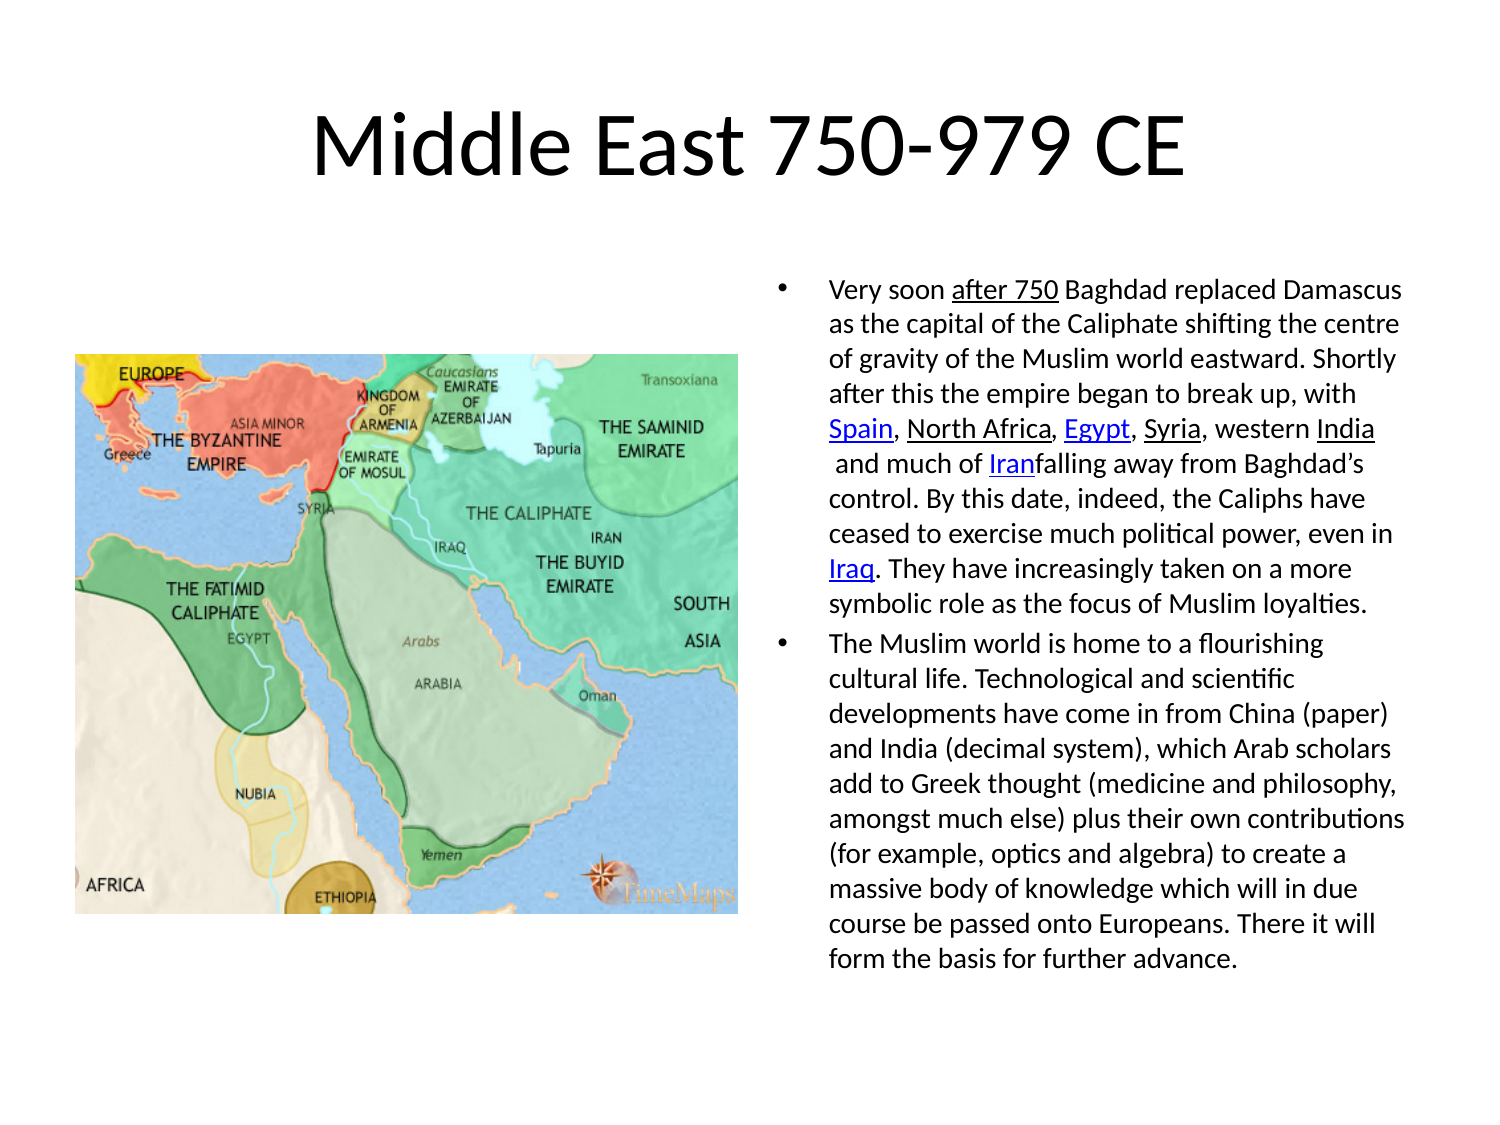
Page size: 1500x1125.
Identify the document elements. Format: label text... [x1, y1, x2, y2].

title Middle East 750-979 CE [75, 45, 1425, 233]
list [74, 353, 738, 914]
list Very soon after 750 Baghdad replaced Damascus as the capital of the Caliphate shifting the centre of gravity of the Muslim world eastward. Shortly after this the empire began to break up, withSpain, North Africa, Egypt, Syria, western India and much of Iranfalling away from Baghdad’s control. By this date, indeed, the Caliphs have ceased to exercise much political power, even inIraq. They have increasingly taken on a more symbolic role as the focus of Muslim loyalties. The Muslim world is home to a flourishing cultural life. Technological and scientific developments have come in from China (paper) and India (decimal system), which Arab scholars add to Greek thought (medicine and philosophy, amongst much else) plus their own contributions (for example, optics and algebra) to create a massive body of knowledge which will in due course be passed onto Europeans. There it will form the basis for further advance. [762, 262, 1425, 1005]
